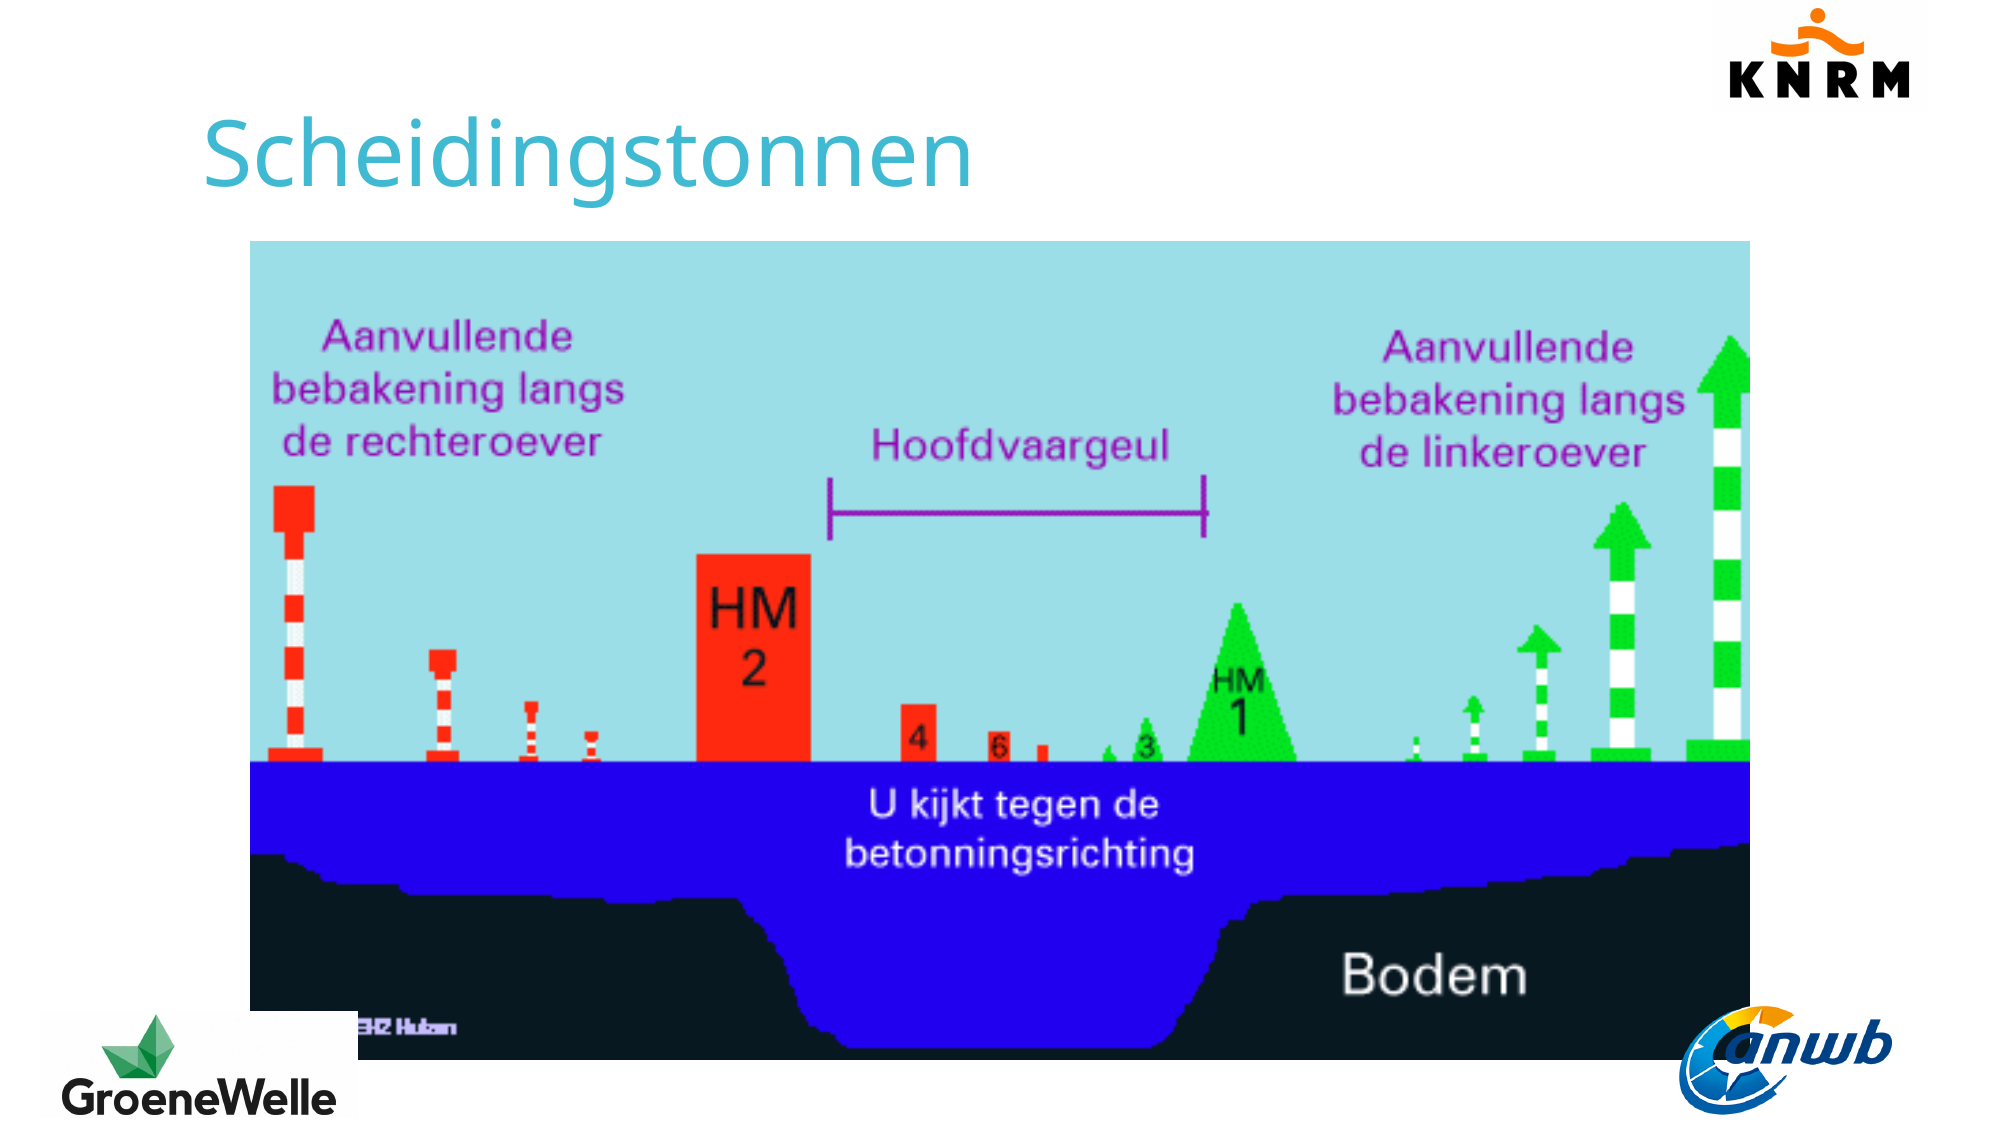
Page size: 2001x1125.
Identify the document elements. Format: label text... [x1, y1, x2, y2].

picture [1711, 0, 1928, 113]
text_box Scheidingstonnen [187, 99, 1808, 323]
picture [39, 241, 1892, 1125]
